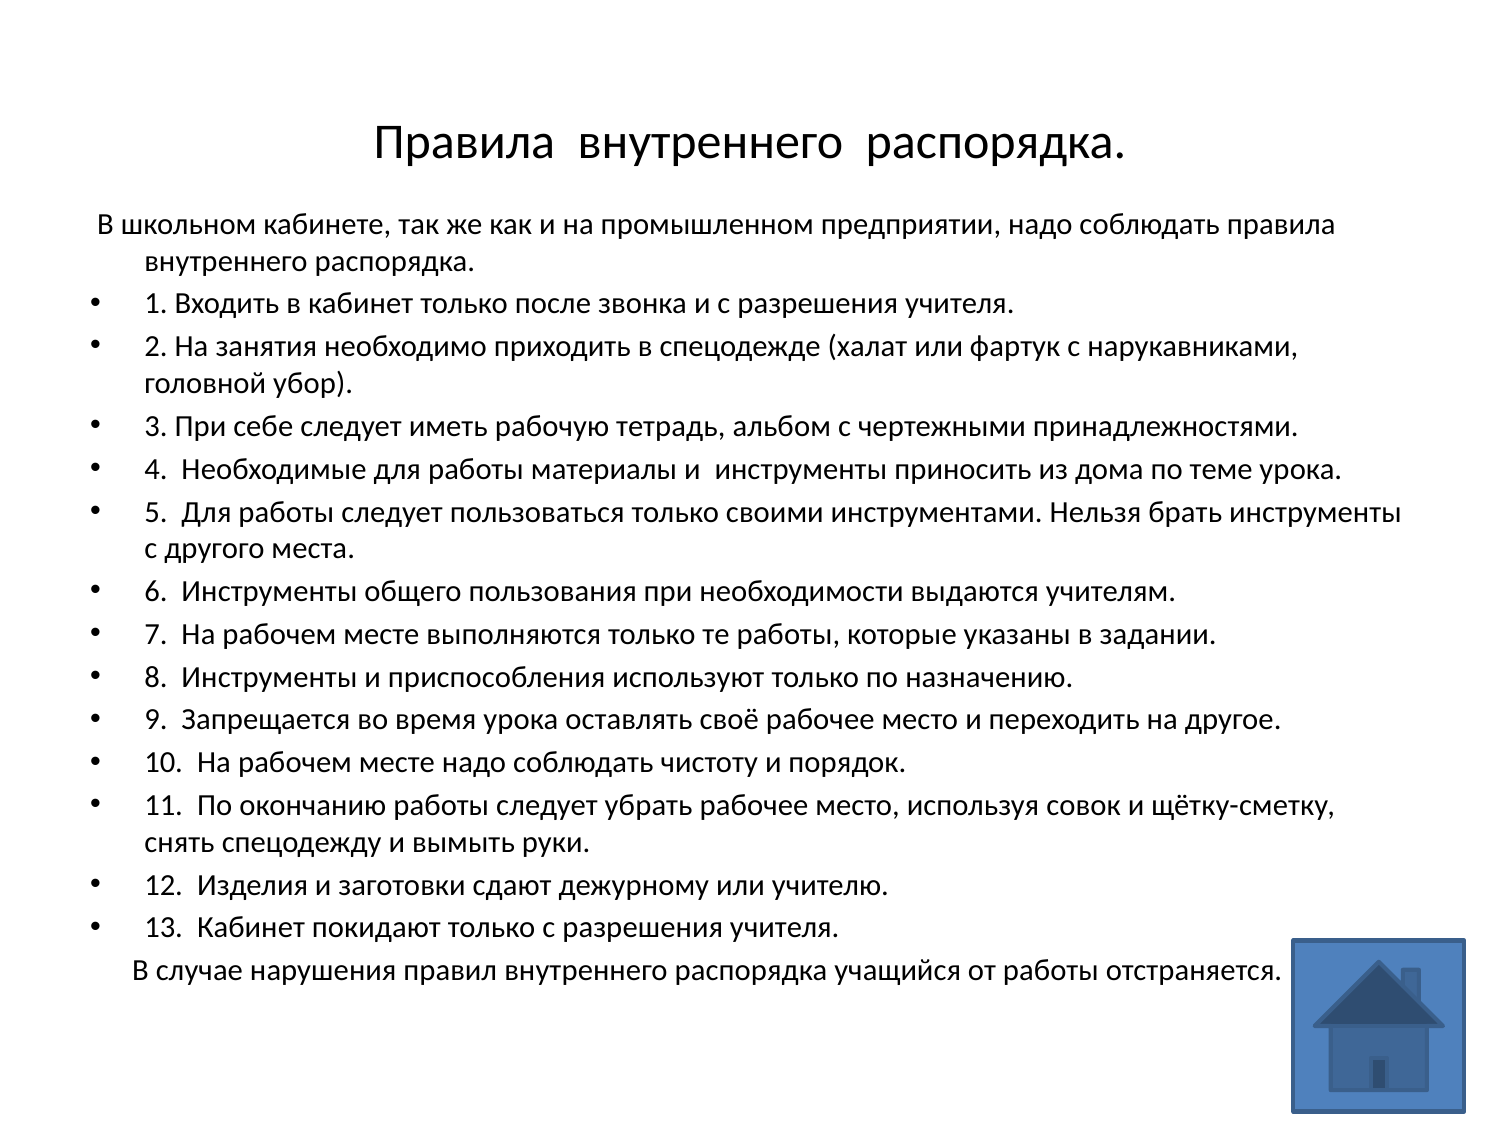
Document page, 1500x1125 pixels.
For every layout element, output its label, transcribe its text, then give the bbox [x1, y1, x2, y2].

list В школьном кабинете, так же как и на промышленном предприятии, надо соблюдать правила внутреннего распорядка. 1. Входить в кабинет только после звонка и с разрешения учителя. 2. На занятия необходимо приходить в спецодежде (халат или фартук с нарукавниками, головной убор). 3. При себе следует иметь рабочую тетрадь, альбом с чертежными принадлежностями. 4. Необходимые для работы материалы и инструменты приносить из дома по теме урока. 5. Для работы следует пользоваться только своими инструментами. Нельзя брать инструменты с другого места. 6. Инструменты общего пользования при необходимости выдаются учителям. 7. На рабочем месте выполняются только те работы, которые указаны в задании. 8. Инструменты и приспособления используют только по назначению. 9. Запрещается во время урока оставлять своё рабочее место и переходить на другое. 10. На рабочем месте надо соблюдать чистоту и порядок. 11. По окончанию работы следует убрать рабочее место, используя совок и щётку-сметку, снять спецодежду и вымыть руки. 12. Изделия и заготовки сдают дежурному или учителю. 13. Кабинет покидают только с разрешения учителя. В случае нарушения правил внутреннего распорядка учащийся от работы отстраняется. [75, 196, 1425, 1005]
title Правила внутреннего распорядка. [75, 45, 1425, 196]
text_box [1291, 938, 1466, 1114]
